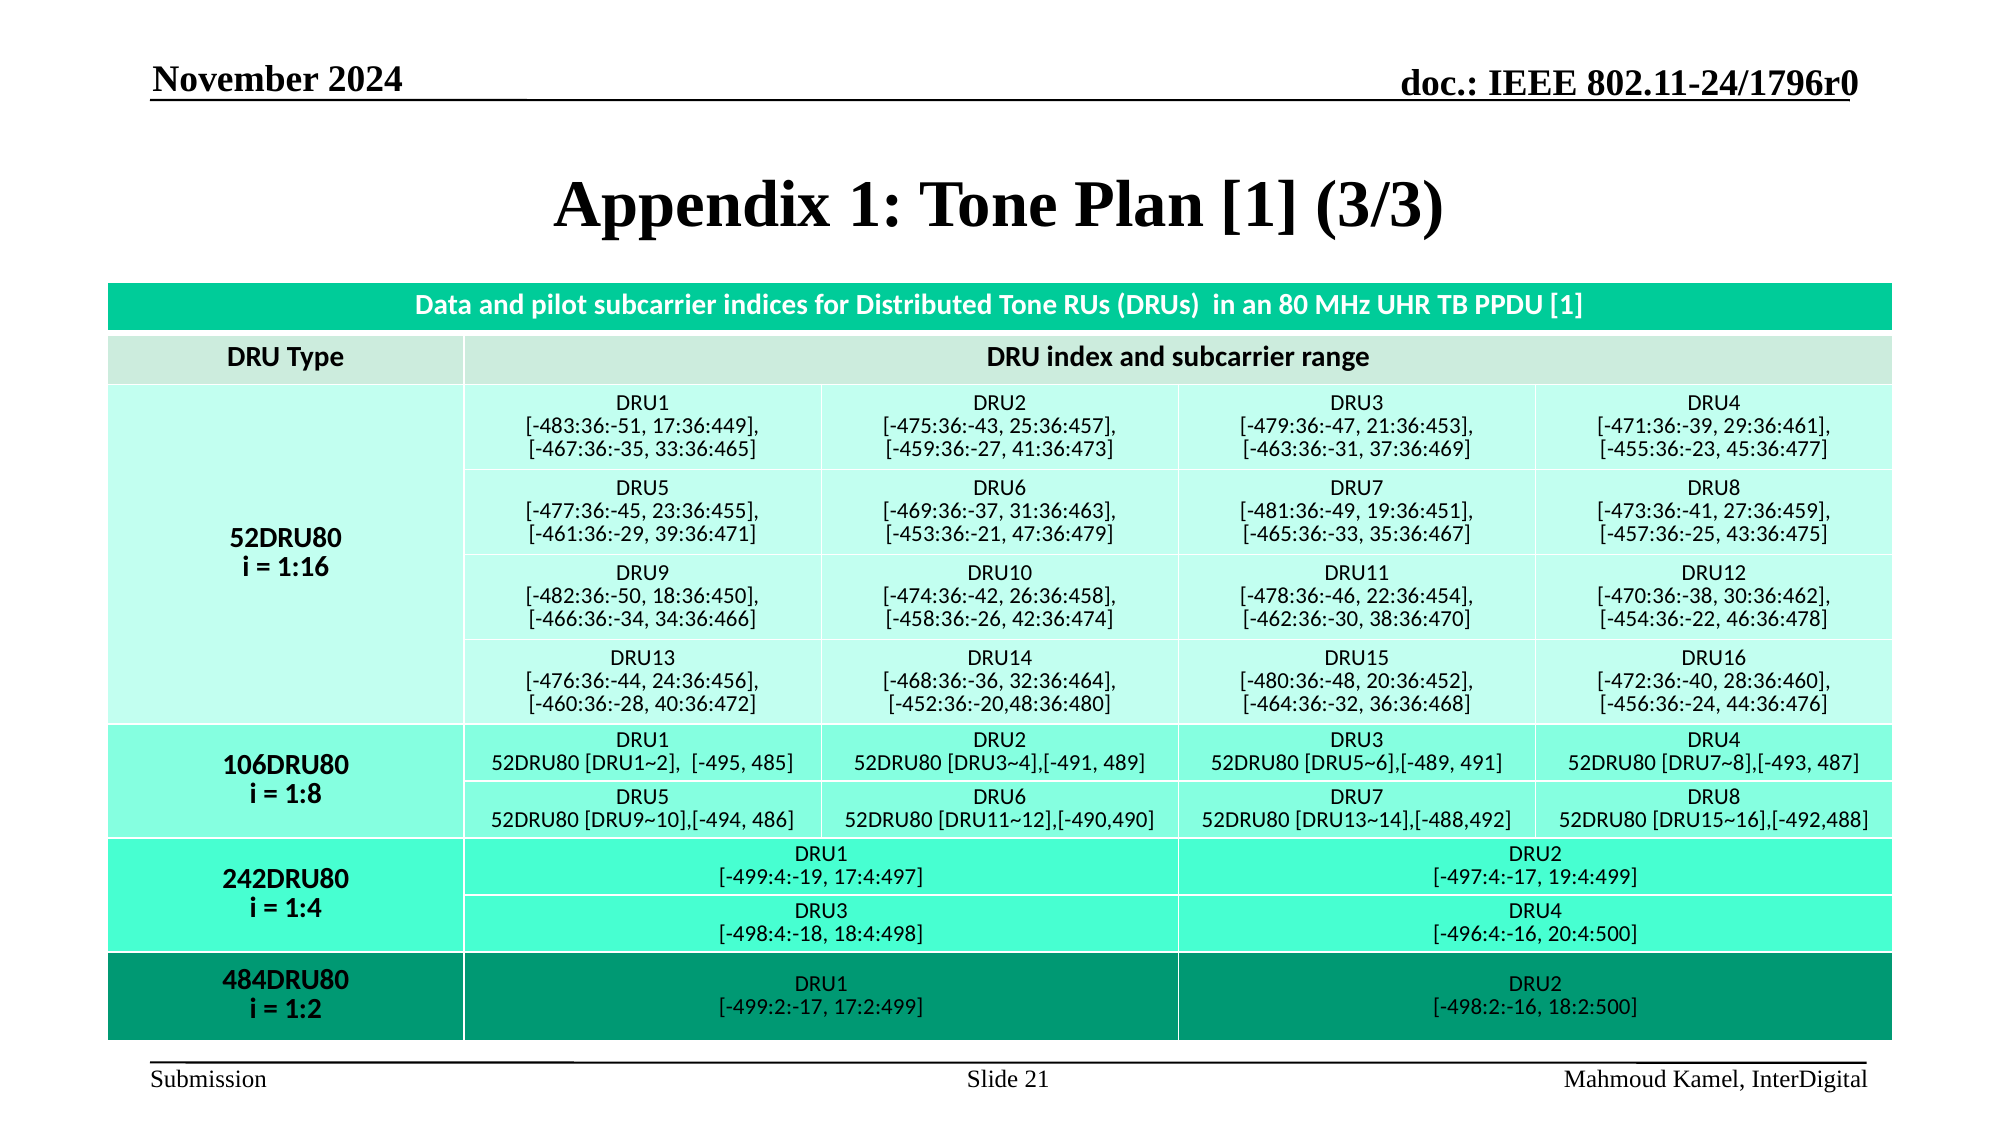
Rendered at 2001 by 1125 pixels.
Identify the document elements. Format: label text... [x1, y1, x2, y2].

table_cell DRU3 [-498:4:-18, 18:4:498] [465, 896, 1178, 951]
table_cell DRU14 [-468:36:-36, 32:36:464], [-452:36:-20,48:36:480] [822, 640, 1178, 723]
table_cell DRU1 [-483:36:-51, 17:36:449], [-467:36:-35, 33:36:465] [465, 385, 821, 469]
table_cell DRU2 [-475:36:-43, 25:36:457], [-459:36:-27, 41:36:473] [822, 385, 1178, 469]
slide_number Slide 21 [950, 1061, 1067, 1123]
table_cell DRU12 [-470:36:-38, 30:36:462], [-454:36:-22, 46:36:478] [1536, 555, 1892, 639]
table_cell 242DRU80 i = 1:4 [108, 839, 463, 951]
table_cell 52DRU80 i = 1:16 [108, 385, 463, 723]
table_cell DRU4 [-496:4:-16, 20:4:500] [1179, 896, 1892, 951]
table_cell DRU5 52DRU80 [DRU9~10],[-494, 486] [465, 782, 821, 837]
table_cell DRU10 [-474:36:-42, 26:36:458], [-458:36:-26, 42:36:474] [822, 555, 1178, 639]
table_cell DRU2 52DRU80 [DRU3~4],[-491, 489] [822, 725, 1178, 780]
table_cell DRU9 [-482:36:-50, 18:36:450], [-466:36:-34, 34:36:466] [465, 555, 821, 639]
table_header Data and pilot subcarrier indices for Distributed Tone RUs (DRUs) in an 80 MHz UHR TB PPDU [1] [108, 283, 1892, 330]
table_cell DRU3 [-479:36:-47, 21:36:453], [-463:36:-31, 37:36:469] [1179, 385, 1535, 469]
table_cell DRU Type [108, 336, 463, 384]
table_cell DRU4 [-471:36:-39, 29:36:461], [-455:36:-23, 45:36:477] [1536, 385, 1892, 469]
table_cell DRU1 [-499:4:-19, 17:4:497] [465, 839, 1178, 894]
table_cell DRU index and subcarrier range [465, 336, 1892, 384]
table_cell DRU4 52DRU80 [DRU7~8],[-493, 487] [1536, 725, 1892, 780]
table_cell DRU13 [-476:36:-44, 24:36:456], [-460:36:-28, 40:36:472] [465, 640, 821, 723]
table_cell DRU2 [-498:2:-16, 18:2:500] [1179, 953, 1892, 1040]
table_cell DRU6 [-469:36:-37, 31:36:463], [-453:36:-21, 47:36:479] [822, 470, 1178, 554]
title Appendix 1: Tone Plan [1] (3/3) [149, 112, 1850, 281]
table_cell DRU2 [-497:4:-17, 19:4:499] [1179, 839, 1892, 894]
table_cell DRU16 [-472:36:-40, 28:36:460], [-456:36:-24, 44:36:476] [1536, 640, 1892, 723]
table_cell DRU7 52DRU80 [DRU13~14],[-488,492] [1179, 782, 1535, 837]
table_cell DRU1 [-499:2:-17, 17:2:499] [465, 953, 1178, 1040]
table_cell DRU5 [-477:36:-45, 23:36:455], [-461:36:-29, 39:36:471] [465, 470, 821, 554]
table_cell DRU15 [-480:36:-48, 20:36:452], [-464:36:-32, 36:36:468] [1179, 640, 1535, 723]
table_cell 106DRU80 i = 1:8 [108, 725, 463, 837]
footer Mahmoud Kamel, InterDigital [1171, 1061, 1869, 1093]
table_cell DRU6 52DRU80 [DRU11~12],[-490,490] [822, 782, 1178, 837]
table_cell DRU8 [-473:36:-41, 27:36:459], [-457:36:-25, 43:36:475] [1536, 470, 1892, 554]
table_cell DRU11 [-478:36:-46, 22:36:454], [-462:36:-30, 38:36:470] [1179, 555, 1535, 639]
table_cell DRU3 52DRU80 [DRU5~6],[-489, 491] [1179, 725, 1535, 780]
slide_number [152, 54, 563, 100]
table_cell DRU7 [-481:36:-49, 19:36:451], [-465:36:-33, 35:36:467] [1179, 470, 1535, 554]
table_cell 484DRU80 i = 1:2 [108, 953, 463, 1040]
table_cell DRU8 52DRU80 [DRU15~16],[-492,488] [1536, 782, 1892, 837]
table_cell DRU1 52DRU80 [DRU1~2], [-495, 485] [465, 725, 821, 780]
